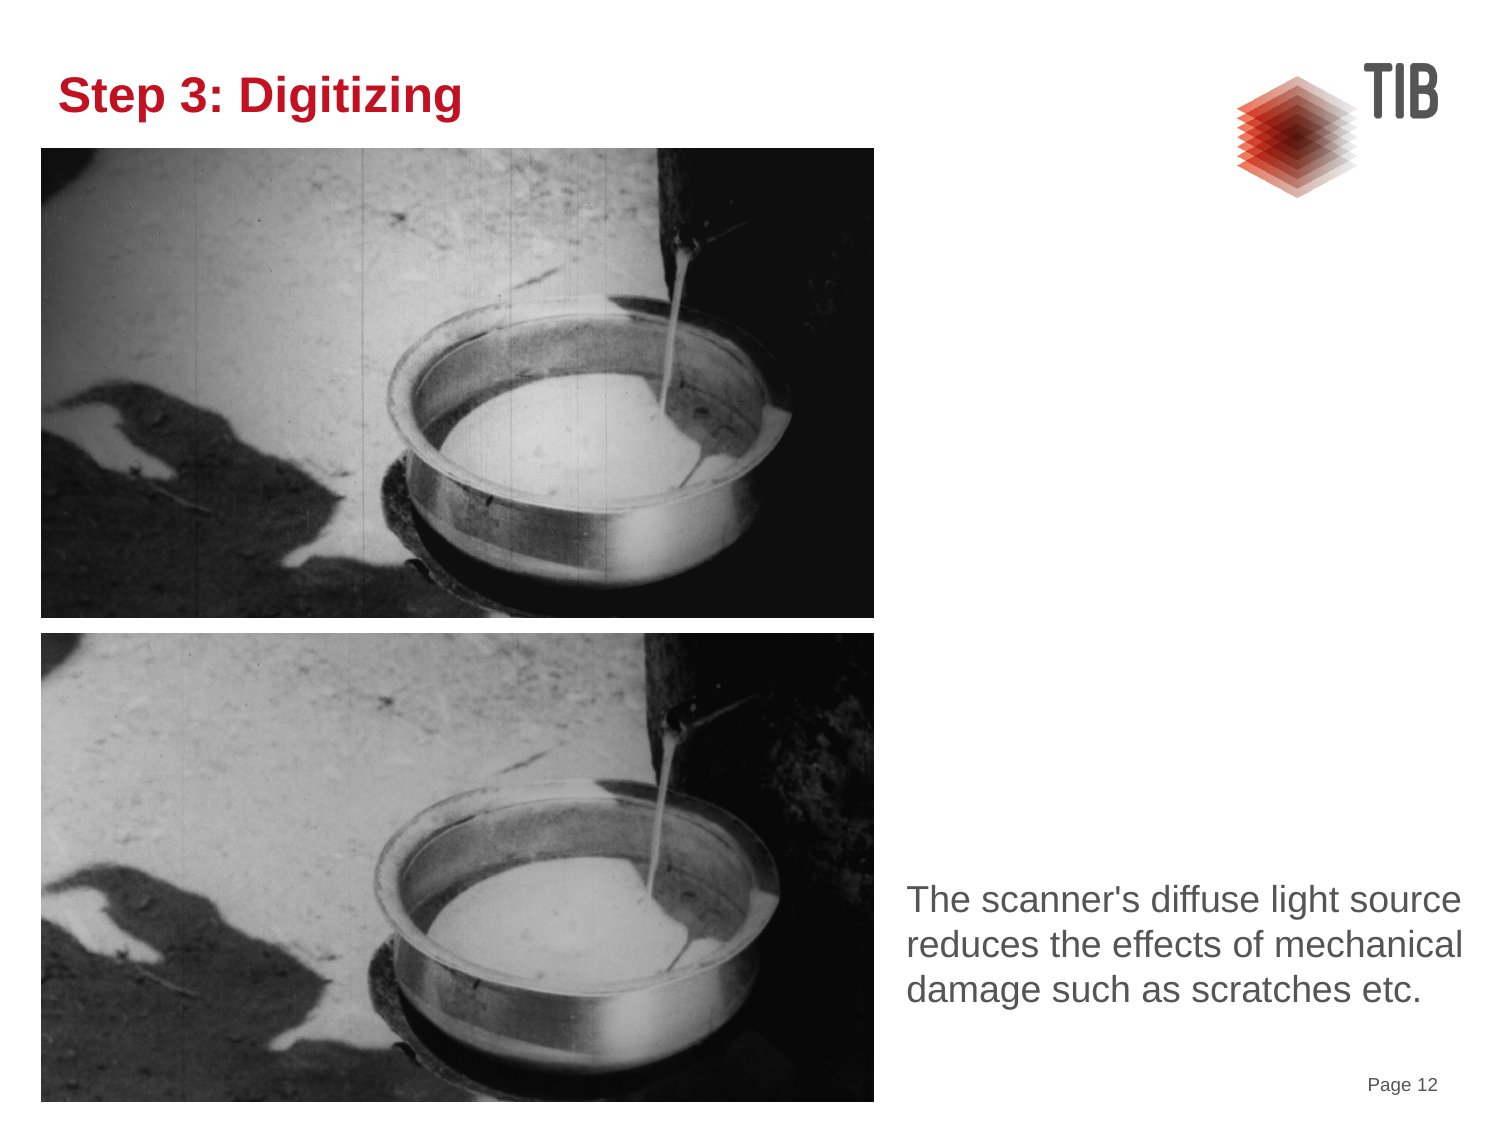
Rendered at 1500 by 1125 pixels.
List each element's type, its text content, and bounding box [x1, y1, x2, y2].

picture [40, 633, 875, 1102]
text_box The scanner's diffuse light source reduces the effects of mechanical damage such as scratches etc. [891, 867, 1489, 1018]
picture [1237, 63, 1438, 198]
picture [40, 148, 875, 618]
title Step 3: Digitizing [57, 54, 602, 138]
